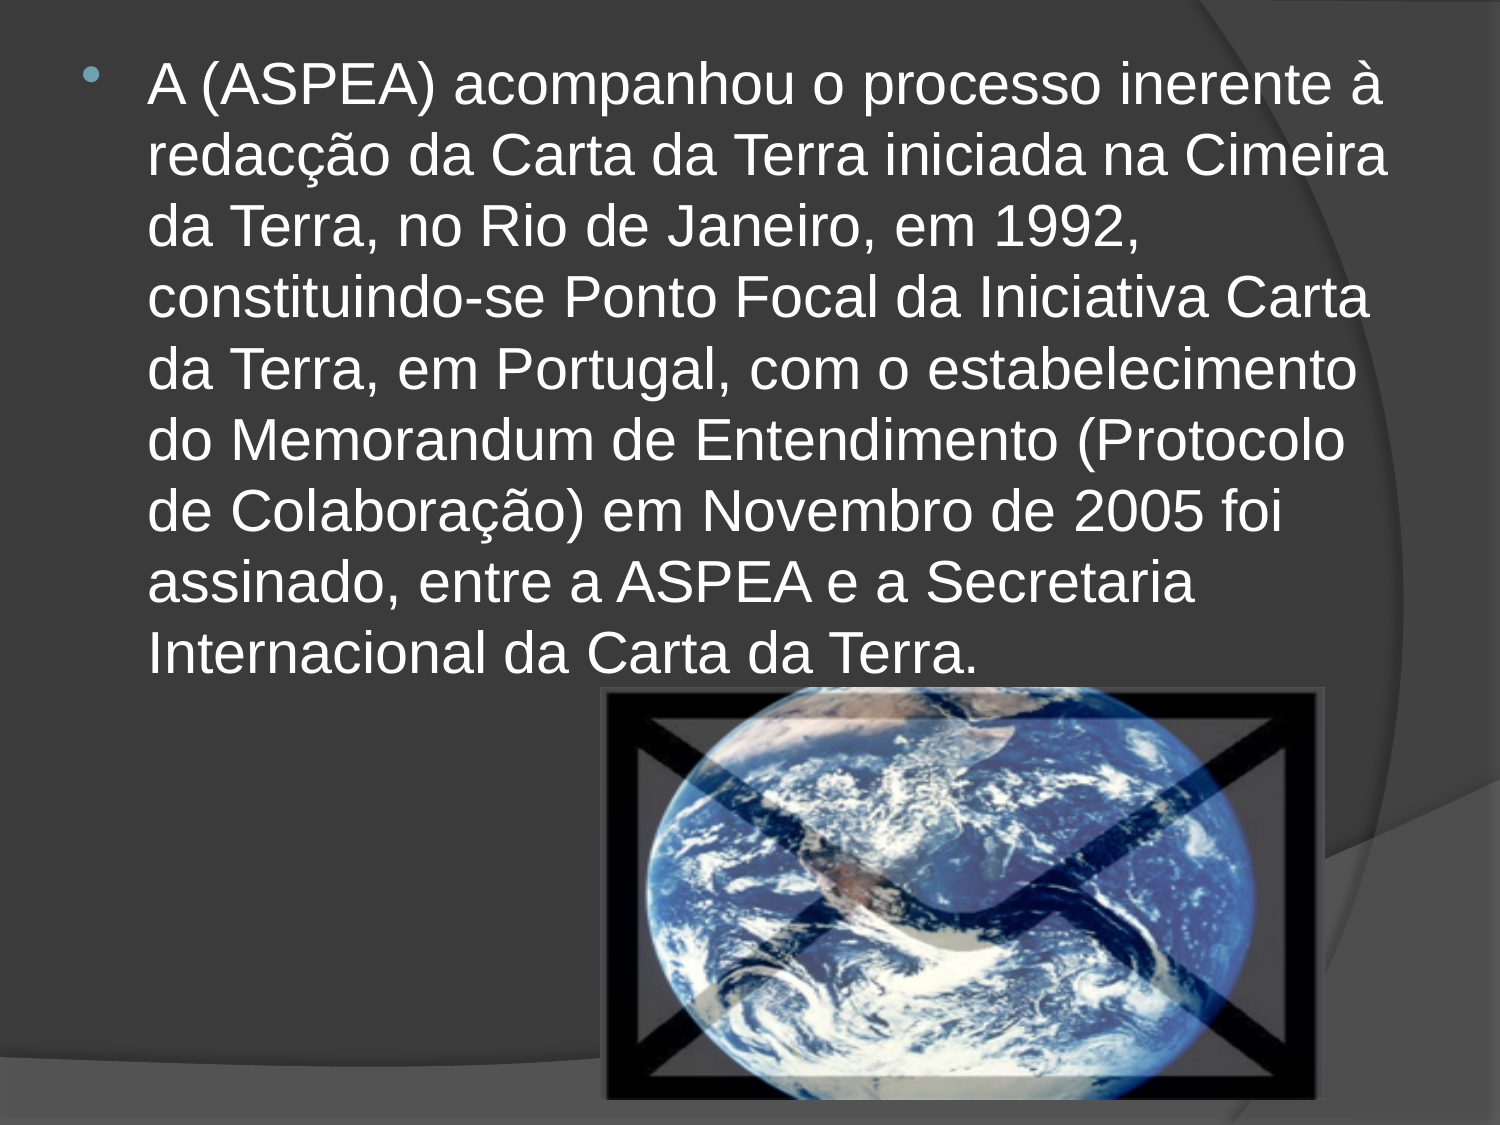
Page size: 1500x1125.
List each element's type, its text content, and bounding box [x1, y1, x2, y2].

picture [599, 687, 1326, 1101]
list A (ASPEA) acompanhou o processo inerente à redacção da Carta da Terra iniciada na Cimeira da Terra, no Rio de Janeiro, em 1992, constituindo-se Ponto Focal da Iniciativa Carta da Terra, em Portugal, com o estabelecimento do Memorandum de Entendimento (Protocolo de Colaboração) em Novembro de 2005 foi assinado, entre a ASPEA e a Secretaria Internacional da Carta da Terra. [62, 37, 1413, 700]
